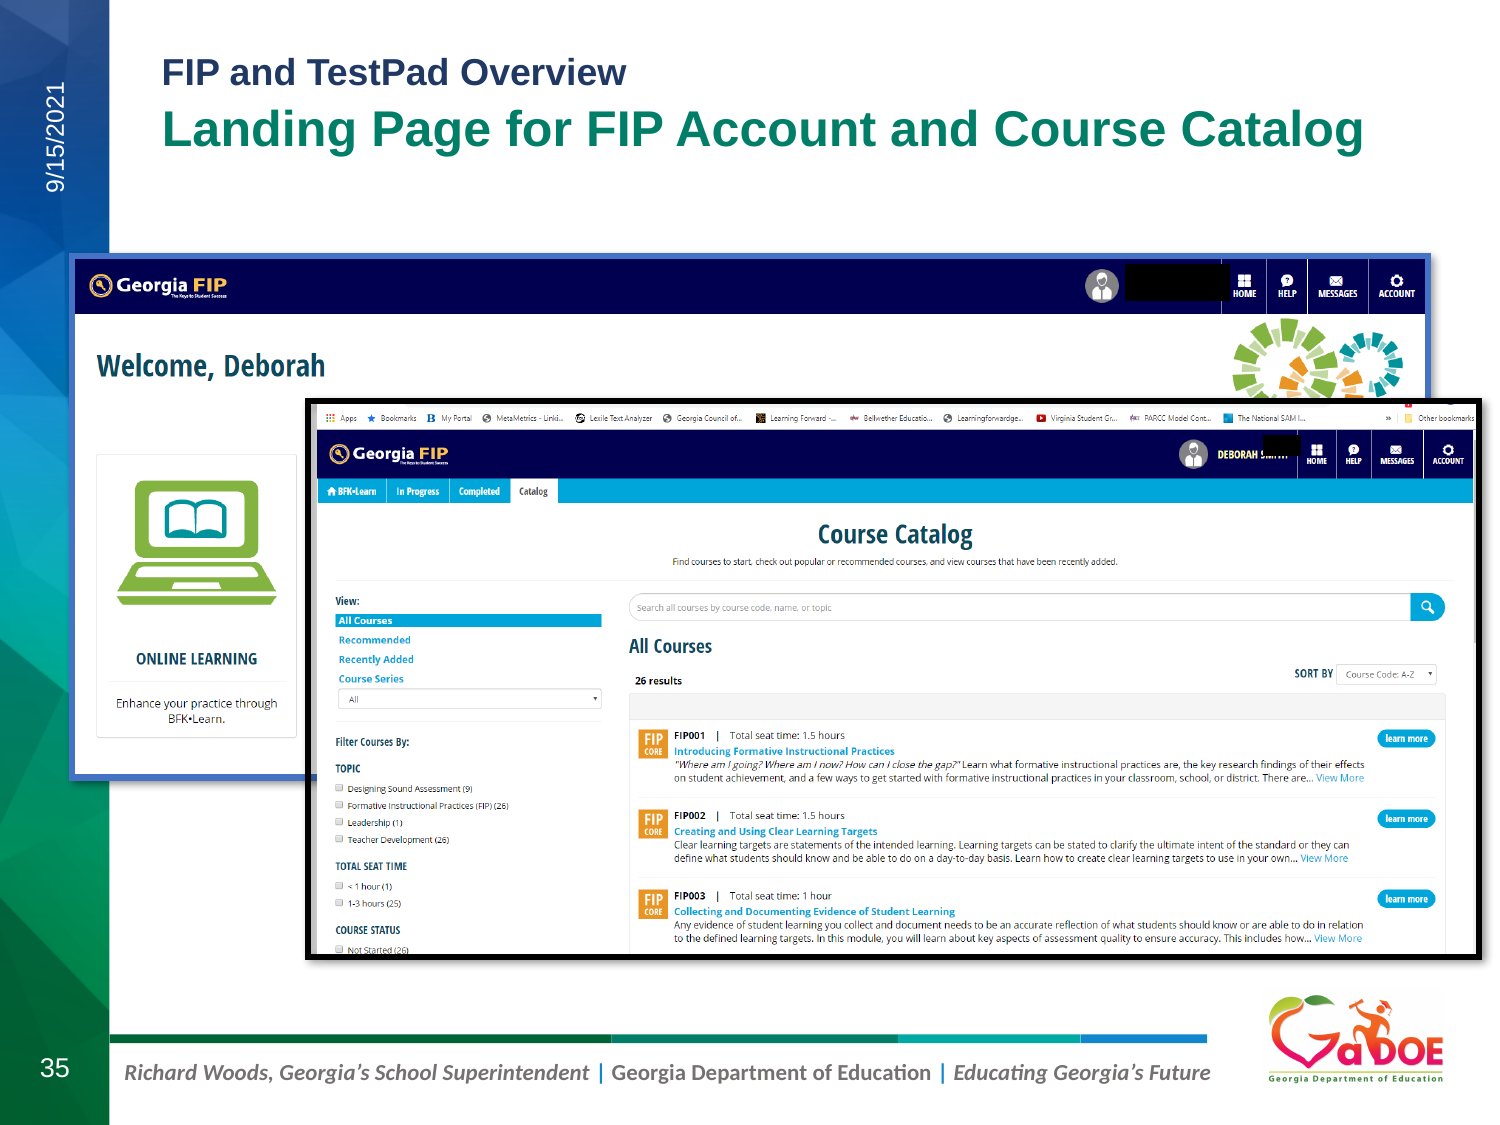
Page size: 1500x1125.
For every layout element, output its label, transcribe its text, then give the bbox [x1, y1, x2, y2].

picture [1263, 987, 1447, 1089]
picture [74, 258, 1476, 954]
title Landing Page for FIP Account and Course Catalog [146, 96, 1446, 185]
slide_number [23, 66, 84, 405]
picture [0, 495, 110, 1125]
picture [0, 0, 110, 497]
